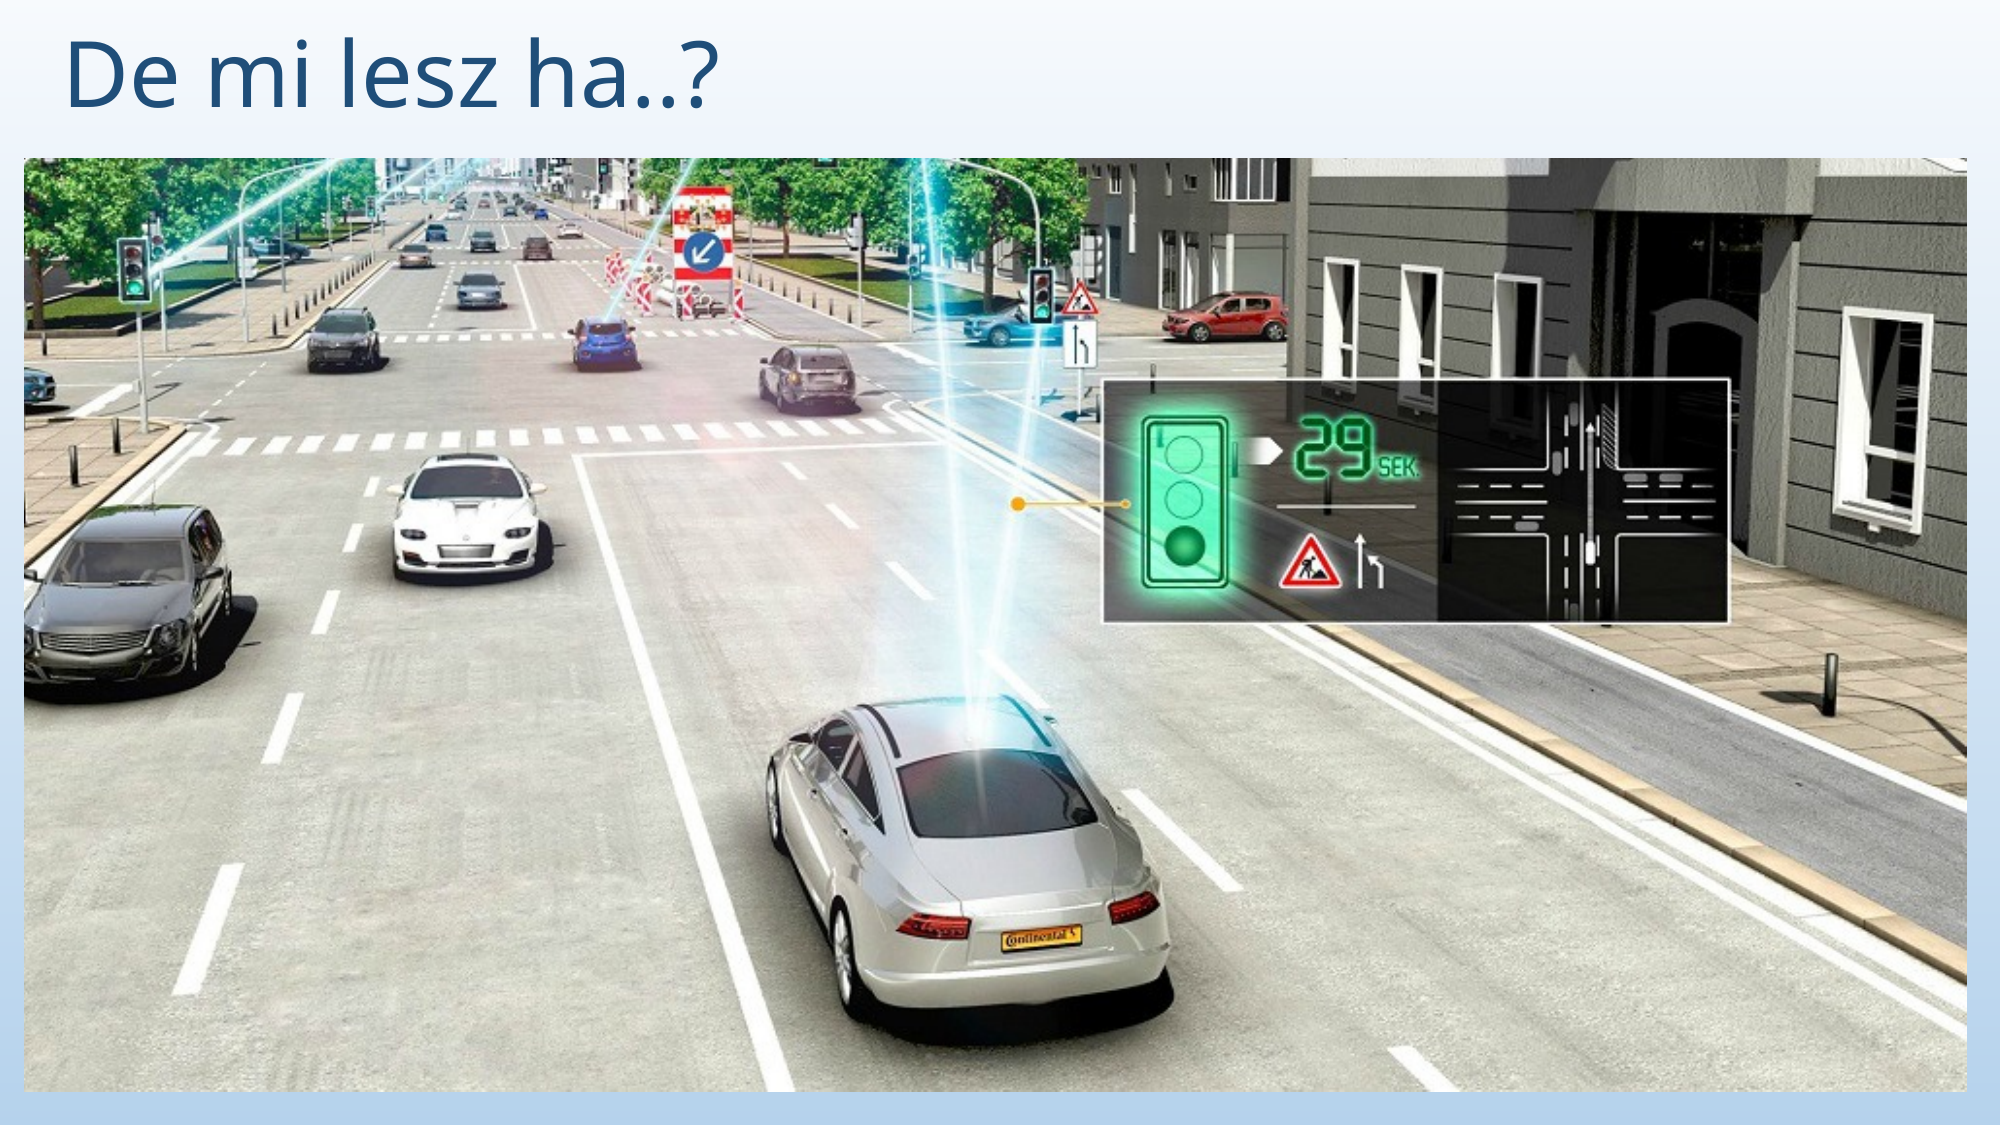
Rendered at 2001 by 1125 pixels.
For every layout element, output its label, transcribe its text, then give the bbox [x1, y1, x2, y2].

title De mi lesz ha..? [47, 0, 1573, 158]
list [24, 158, 1967, 1092]
